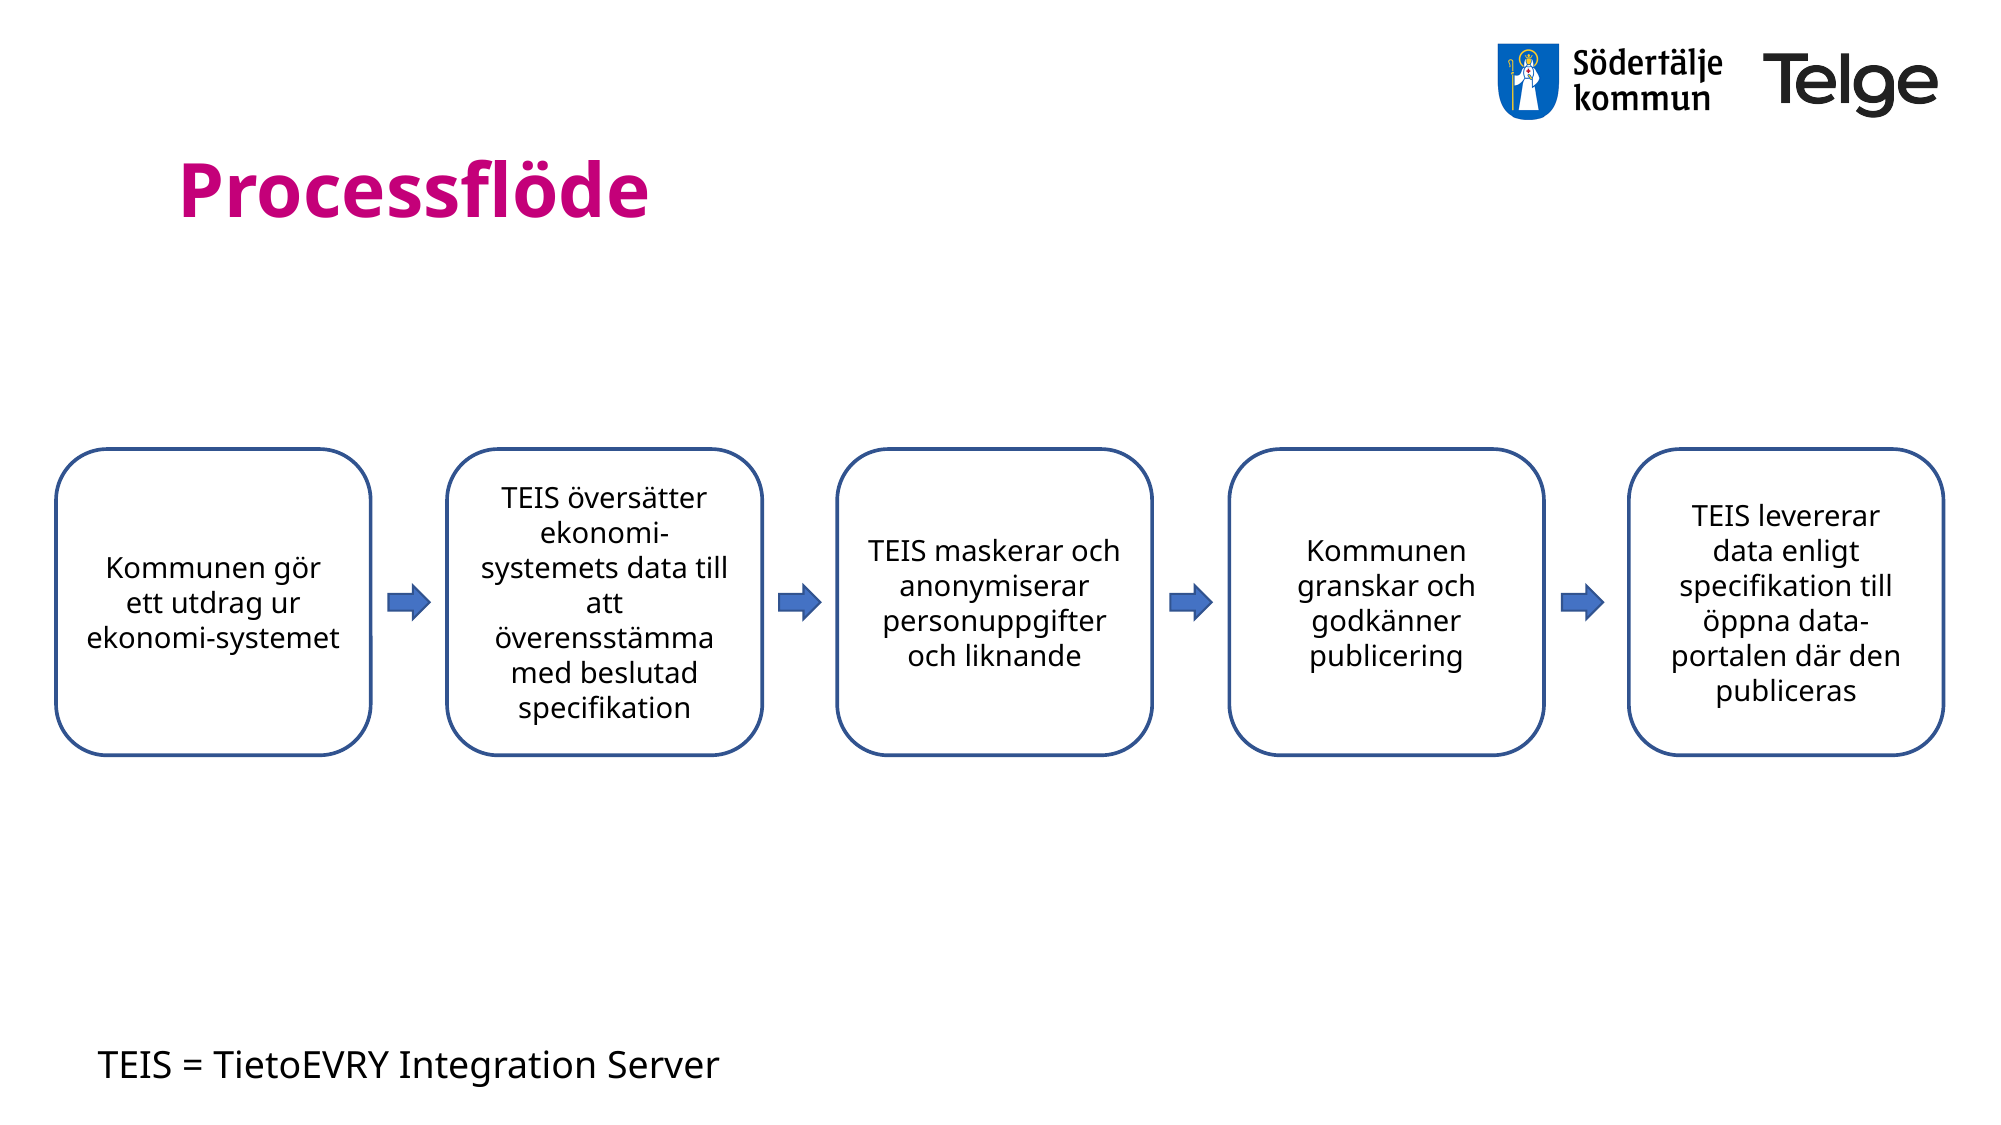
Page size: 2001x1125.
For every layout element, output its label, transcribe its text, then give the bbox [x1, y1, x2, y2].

text_box TEIS maskerar och anonymiserar personuppgifter och liknande [837, 449, 1153, 756]
text_box TEIS = TietoEVRY Integration Server [82, 1033, 736, 1093]
picture [1493, 24, 1723, 139]
text_box [1562, 585, 1604, 620]
text_box Processflöde [162, 84, 1888, 303]
text_box TEIS levererar data enligt specifikation till öppna data-portalen där den publiceras [1628, 449, 1944, 756]
text_box Kommunen gör ett utdrag ur ekonomi-systemet [56, 449, 371, 756]
text_box [779, 585, 821, 620]
text_box TEIS översätter ekonomi-systemets data till att överensstämma med beslutad specifikation [447, 449, 763, 756]
text_box [388, 585, 430, 620]
text_box [1170, 585, 1212, 620]
picture [1763, 53, 1938, 118]
text_box Kommunen granskar och godkänner publicering [1229, 449, 1544, 756]
